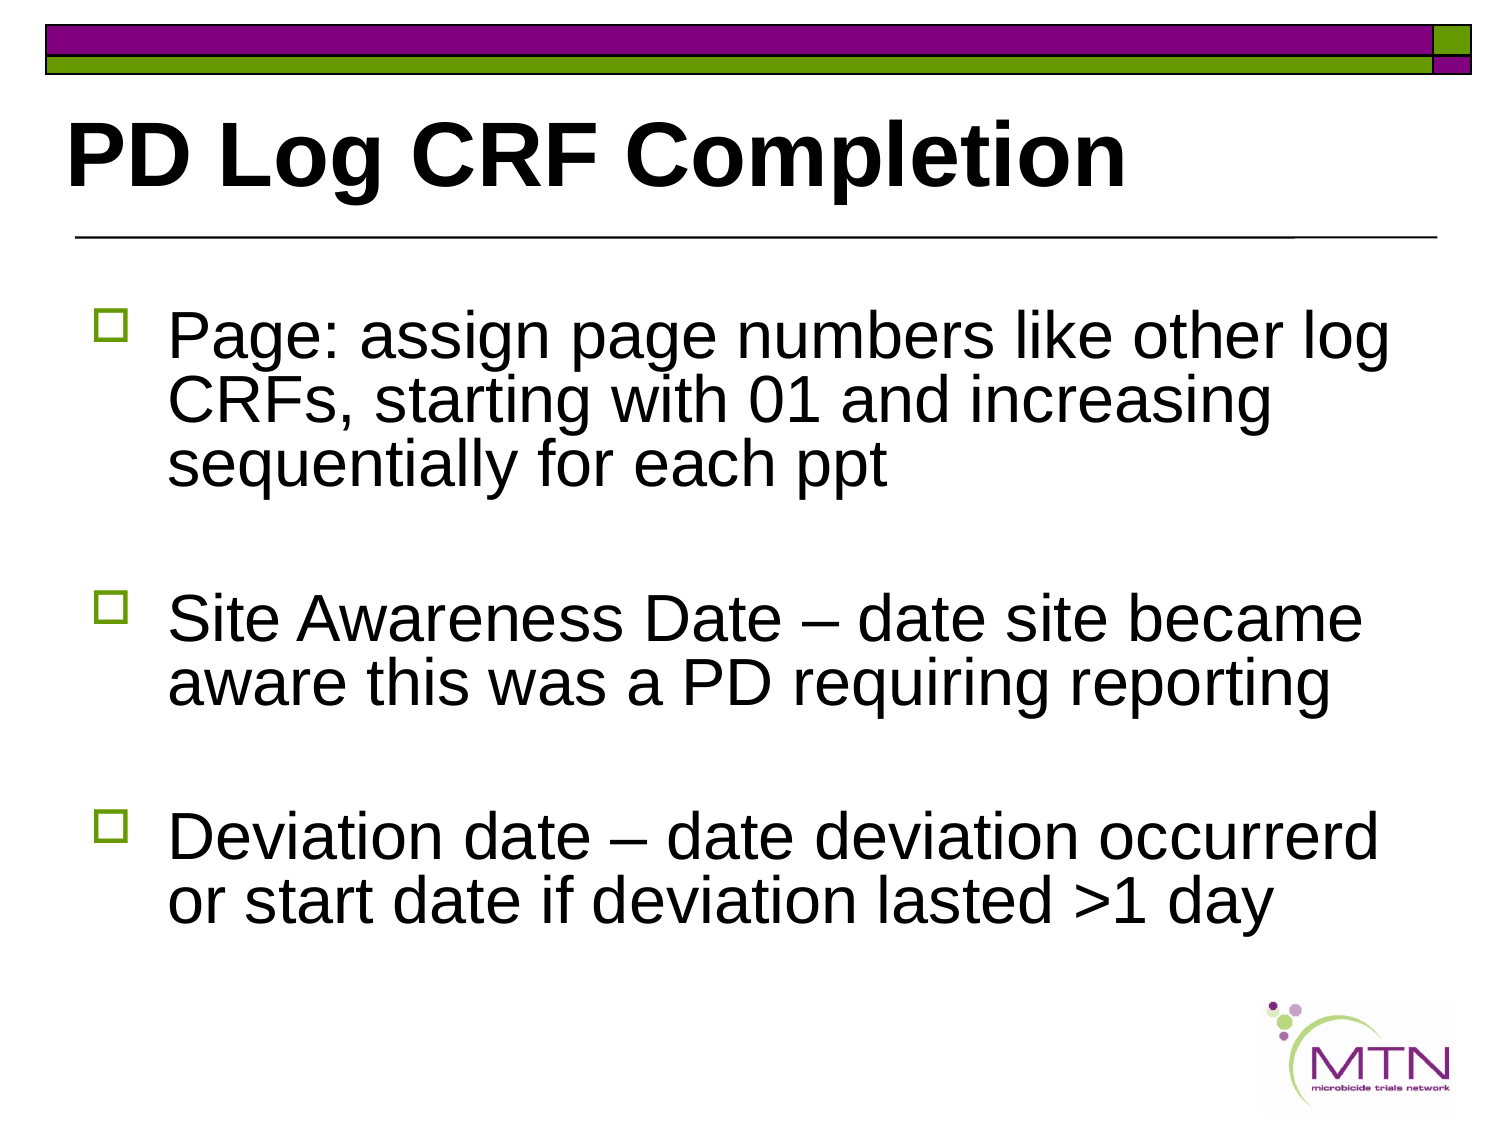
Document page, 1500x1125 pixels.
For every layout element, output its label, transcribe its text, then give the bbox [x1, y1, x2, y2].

text_box Page: assign page numbers like other log CRFs, starting with 01 and increasing sequentially for each ppt Site Awareness Date – date site became aware this was a PD requiring reporting Deviation date – date deviation occurrerd or start date if deviation lasted >1 day [74, 299, 1425, 1006]
picture [1262, 999, 1455, 1114]
title PD Log CRF Completion [49, 87, 1426, 213]
